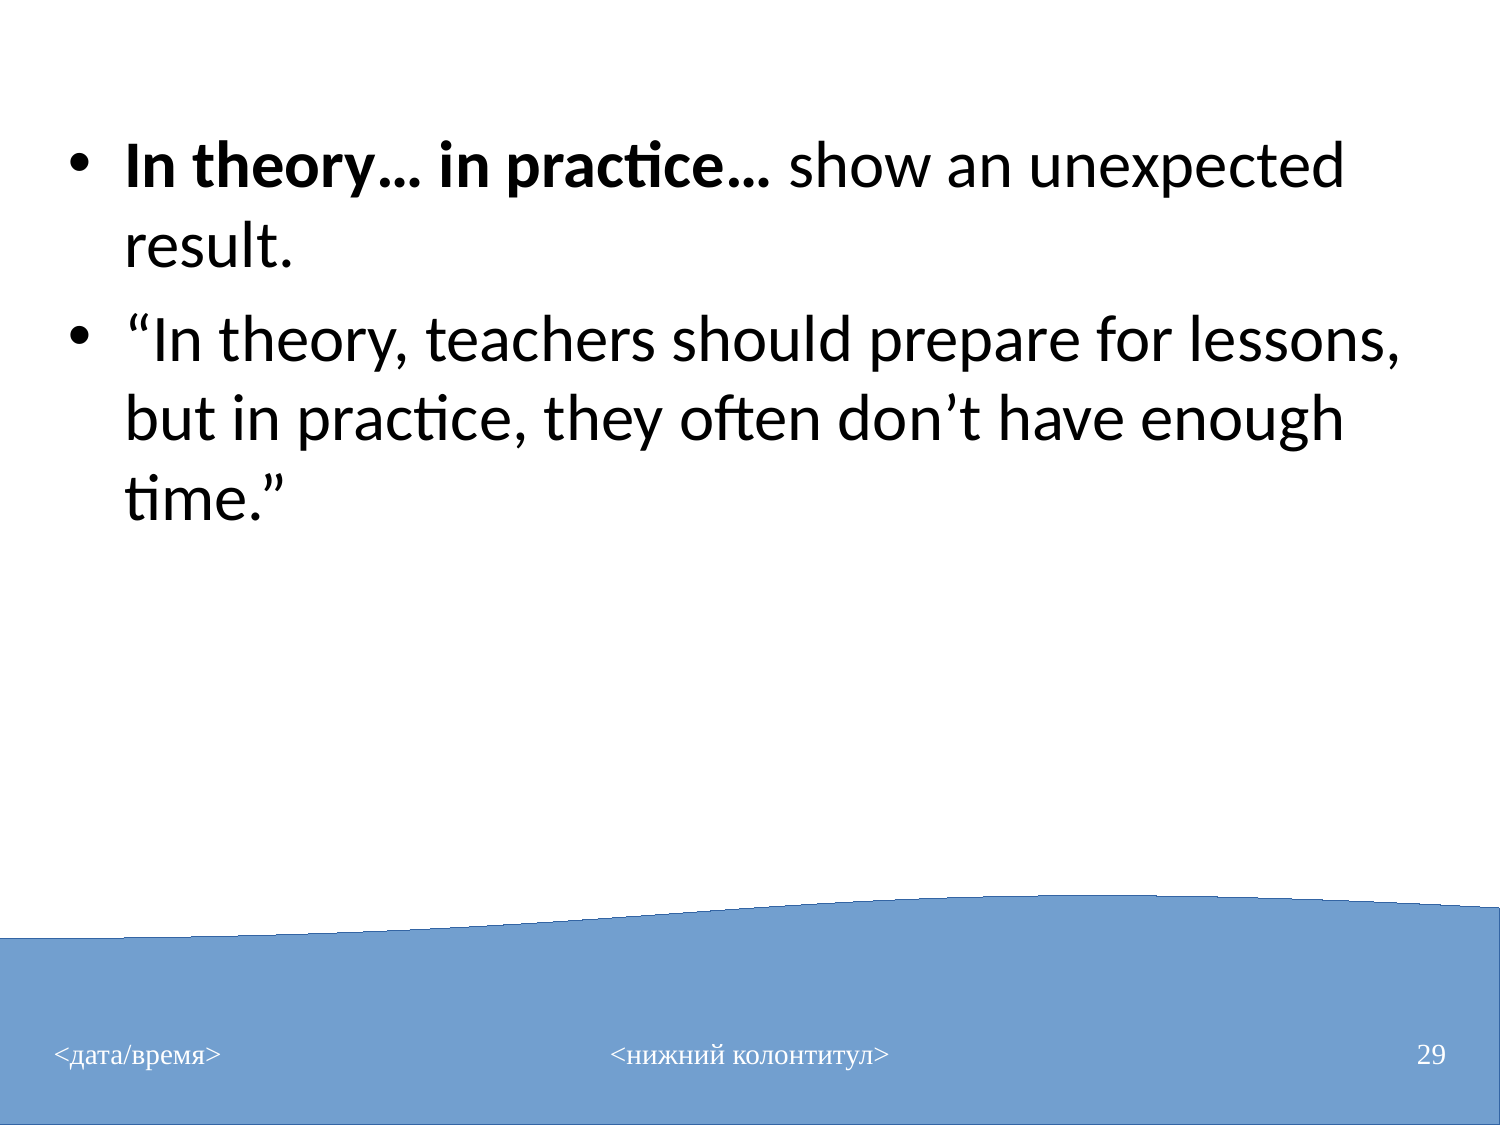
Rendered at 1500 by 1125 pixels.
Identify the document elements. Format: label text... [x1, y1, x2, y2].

list In theory… in practice… show an unexpected result. “In theory, teachers should prepare for lessons, but in practice, they often don’t have enough time.” [53, 113, 1425, 1005]
